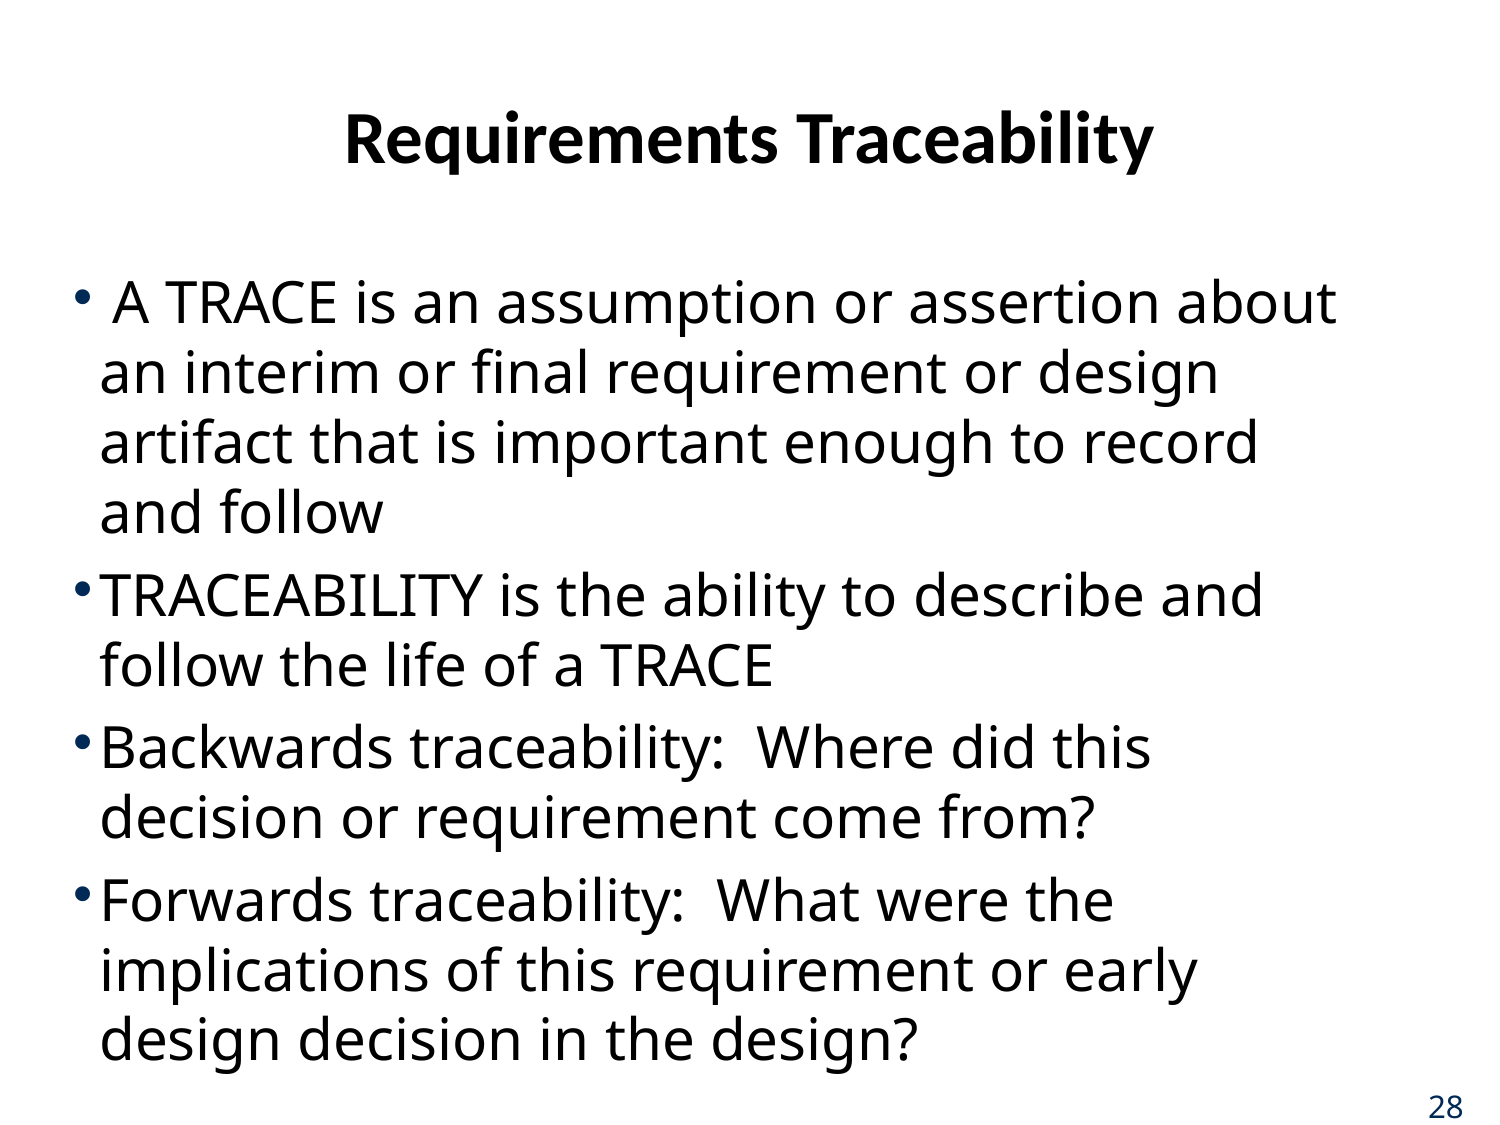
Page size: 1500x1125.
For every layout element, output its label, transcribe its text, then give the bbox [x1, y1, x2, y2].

text_box A TRACE is an assumption or assertion about an interim or final requirement or design artifact that is important enough to record and follow TRACEABILITY is the ability to describe and follow the life of a TRACE Backwards traceability: Where did this decision or requirement come from? Forwards traceability: What were the implications of this requirement or early design decision in the design? [62, 187, 1388, 1125]
title Requirements Traceability [75, 0, 1425, 196]
text_box 28 [1438, 1081, 1454, 1119]
